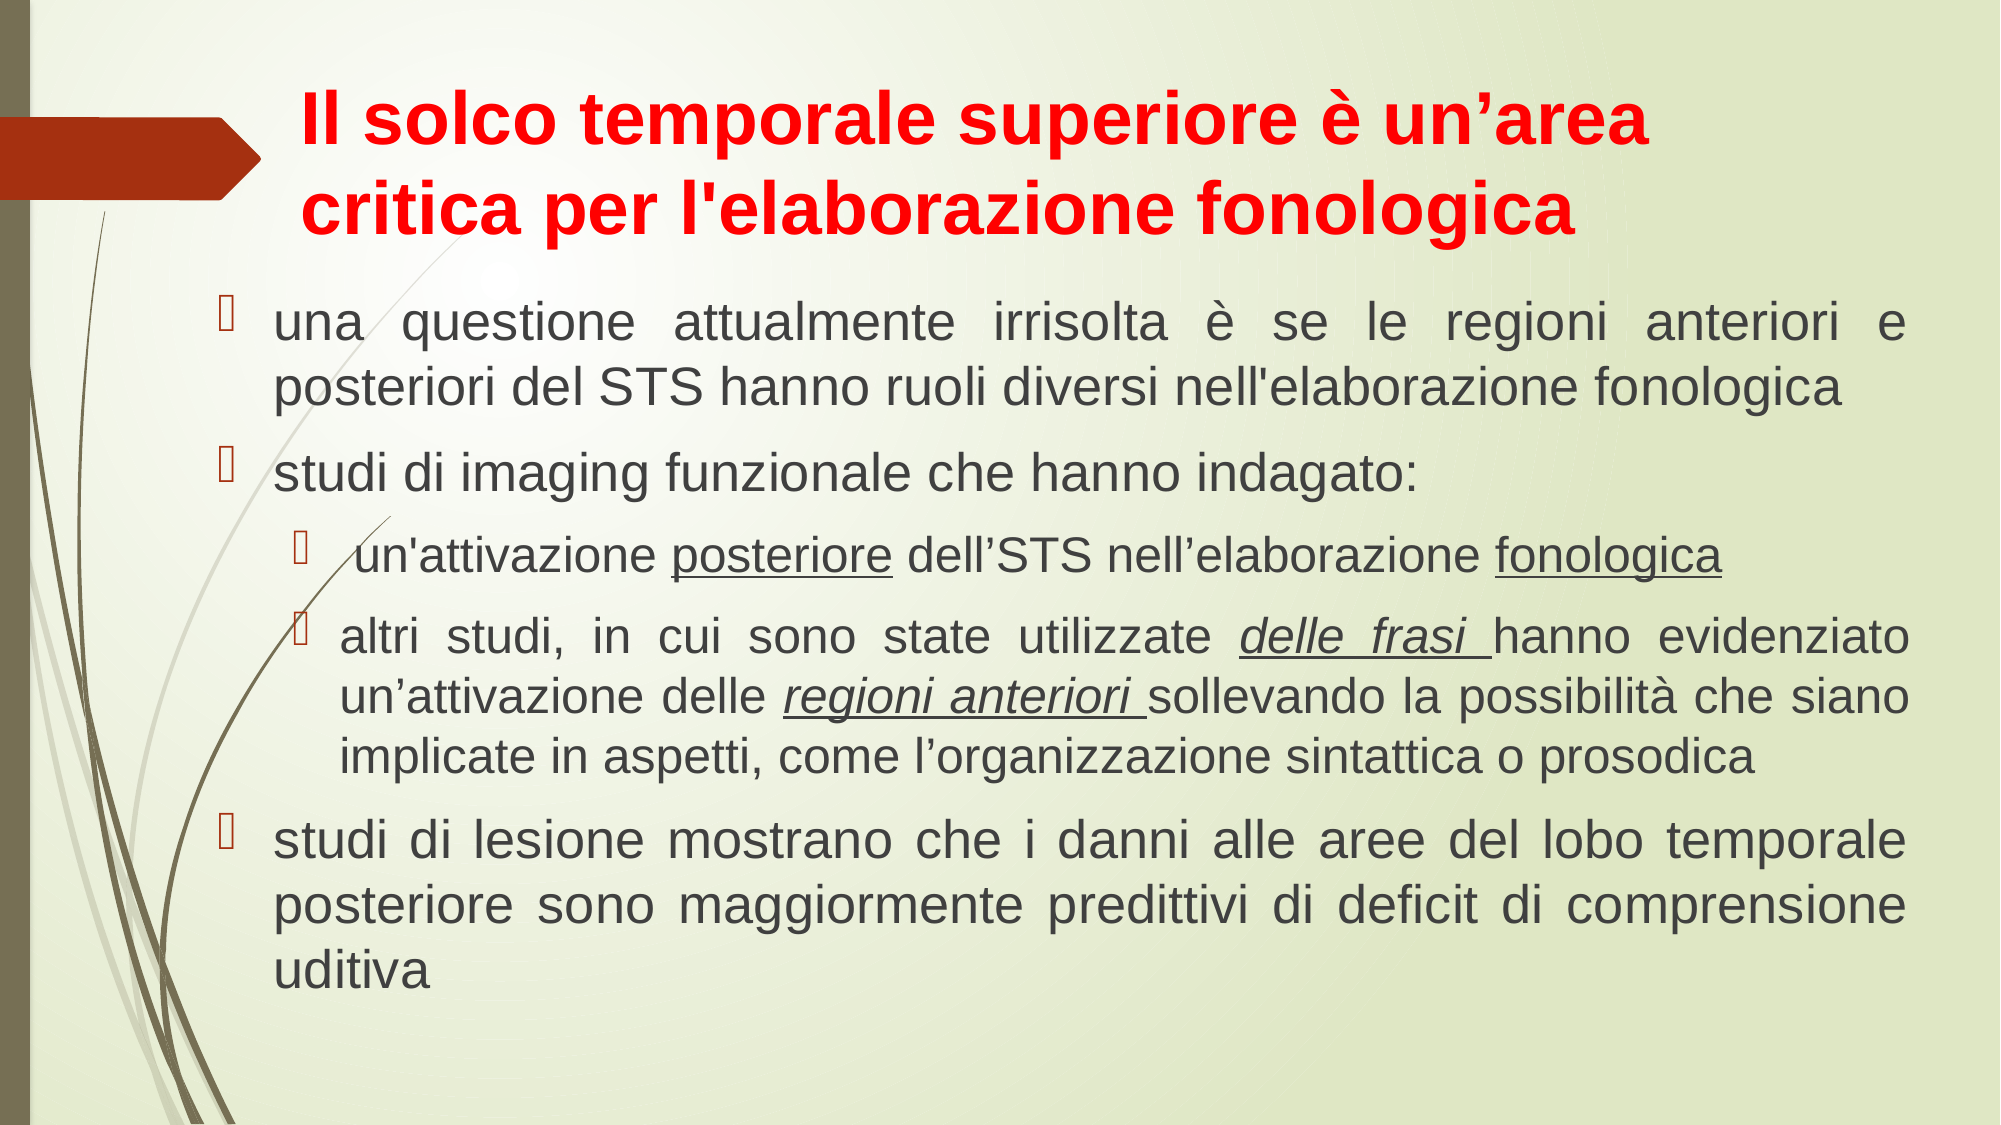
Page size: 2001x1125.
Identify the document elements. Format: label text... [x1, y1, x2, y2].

list una questione attualmente irrisolta è se le regioni anteriori e posteriori del STS hanno ruoli diversi nell'elaborazione fonologica studi di imaging funzionale che hanno indagato: un'attivazione posteriore dell’STS nell’elaborazione fonologica altri studi, in cui sono state utilizzate delle frasi hanno evidenziato un’attivazione delle regioni anteriori sollevando la possibilità che siano implicate in aspetti, come l’organizzazione sintattica o prosodica studi di lesione mostrano che i danni alle aree del lobo temporale posteriore sono maggiormente predittivi di deficit di comprensione uditiva [202, 278, 1926, 1011]
title Il solco temporale superiore è un’area critica per l'elaborazione fonologica [285, 61, 1888, 265]
